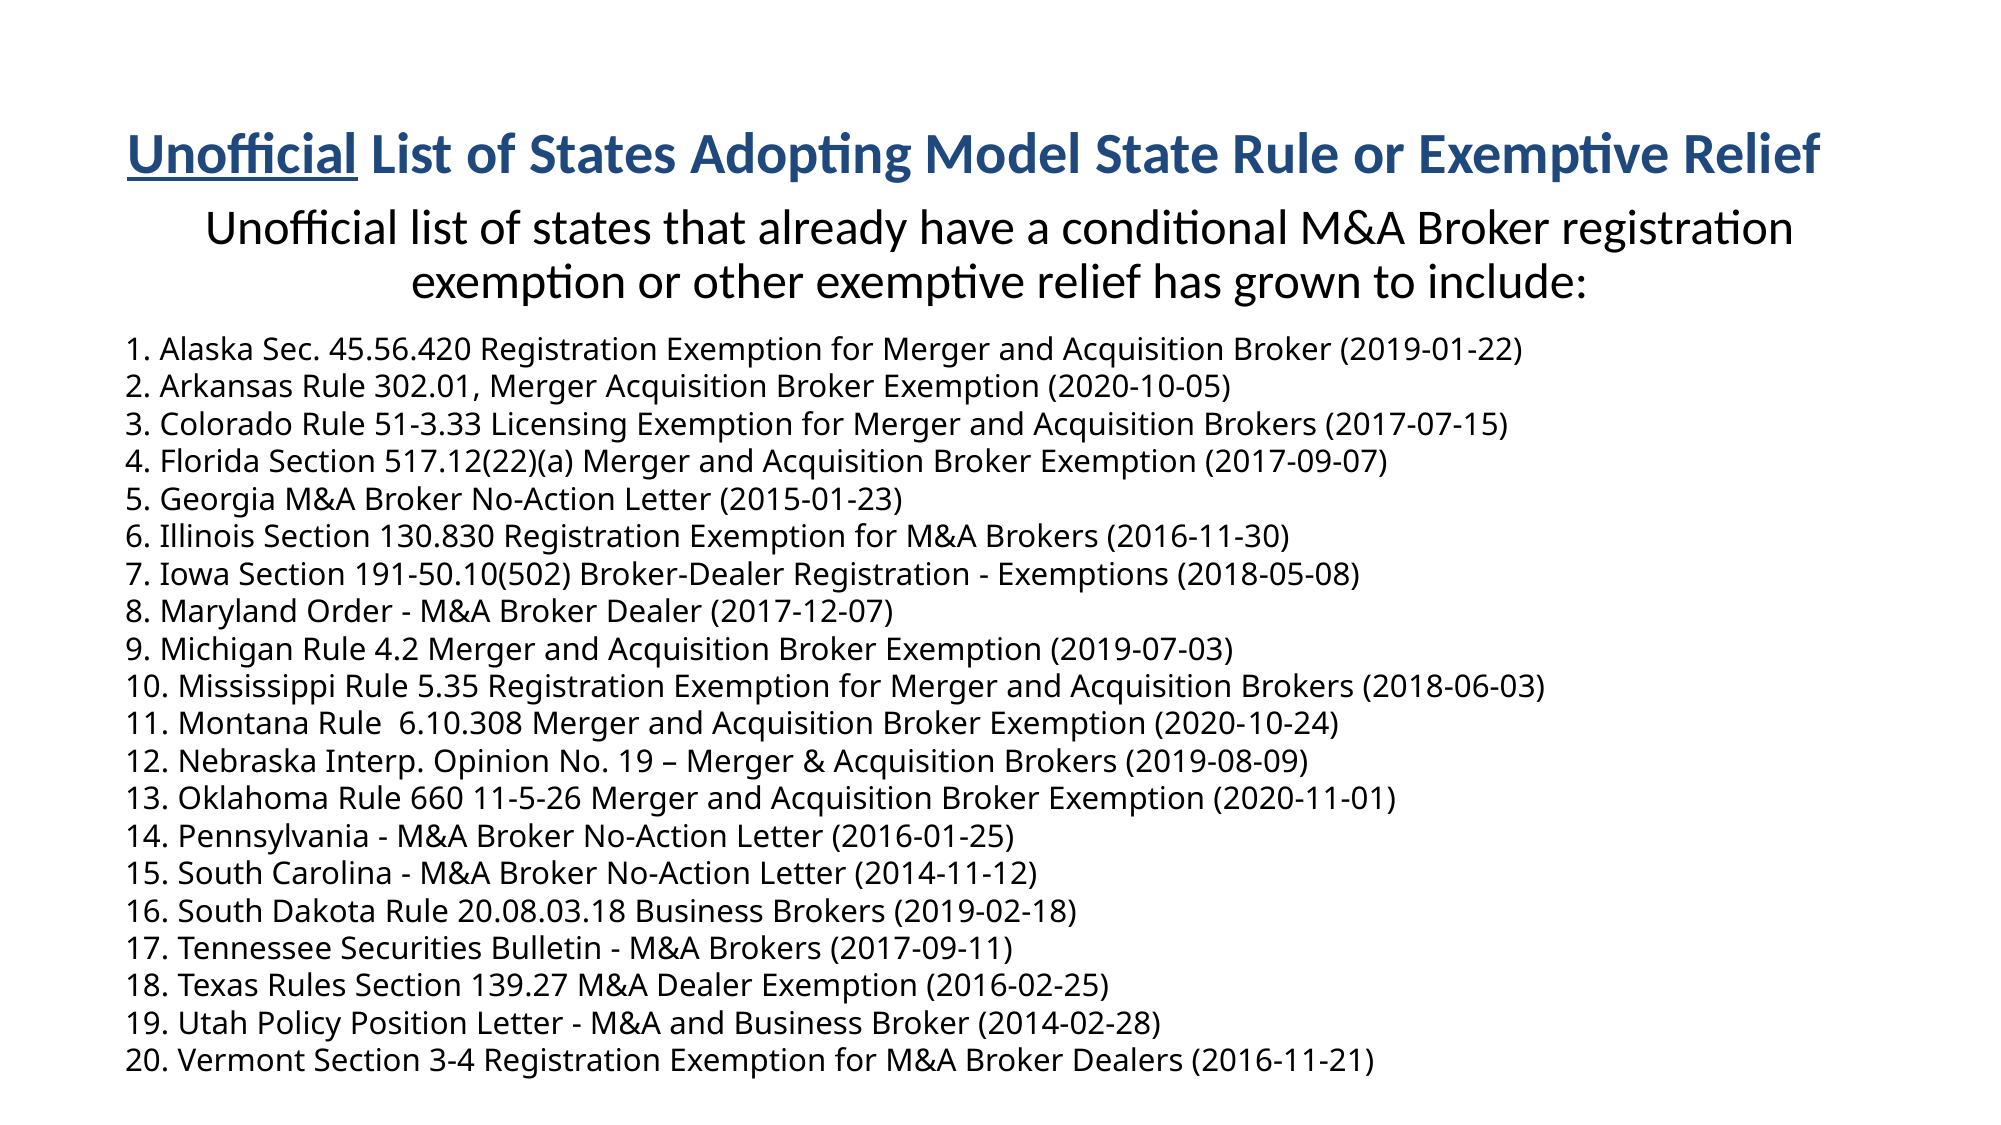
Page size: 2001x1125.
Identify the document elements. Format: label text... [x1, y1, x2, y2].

text_box Alaska Sec. 45.56.420 Registration Exemption for Merger and Acquisition Broker (2019-01-22) Arkansas Rule 302.01, Merger Acquisition Broker Exemption (2020-10-05) Colorado Rule 51-3.33 Licensing Exemption for Merger and Acquisition Brokers (2017-07-15) Florida Section 517.12(22)(a) Merger and Acquisition Broker Exemption (2017-09-07) Georgia M&A Broker No-Action Letter (2015-01-23) Illinois Section 130.830 Registration Exemption for M&A Brokers (2016-11-30) Iowa Section 191-50.10(502) Broker-Dealer Registration - Exemptions (2018-05-08) Maryland Order - M&A Broker Dealer (2017-12-07) Michigan Rule 4.2 Merger and Acquisition Broker Exemption (2019-07-03) Mississippi Rule 5.35 Registration Exemption for Merger and Acquisition Brokers (2018-06-03) Montana Rule 6.10.308 Merger and Acquisition Broker Exemption (2020-10-24) Nebraska Interp. Opinion No. 19 – Merger & Acquisition Brokers (2019-08-09) Oklahoma Rule 660 11-5-26 Merger and Acquisition Broker Exemption (2020-11-01) Pennsylvania - M&A Broker No-Action Letter (2016-01-25) South Carolina - M&A Broker No-Action Letter (2014-11-12) South Dakota Rule 20.08.03.18 Business Brokers (2019-02-18) Tennessee Securities Bulletin - M&A Brokers (2017-09-11) Texas Rules Section 139.27 M&A Dealer Exemption (2016-02-25) Utah Policy Position Letter - M&A and Business Broker (2014-02-28) Vermont Section 3-4 Registration Exemption for M&A Broker Dealers (2016-11-21) [110, 321, 1932, 1086]
subtitle Unofficial list of states that already have a conditional M&A Broker registration exemption or other exemptive relief has grown to include: [110, 193, 1890, 321]
title Unofficial List of States Adopting Model State Rule or Exemptive Relief [99, 89, 1850, 194]
